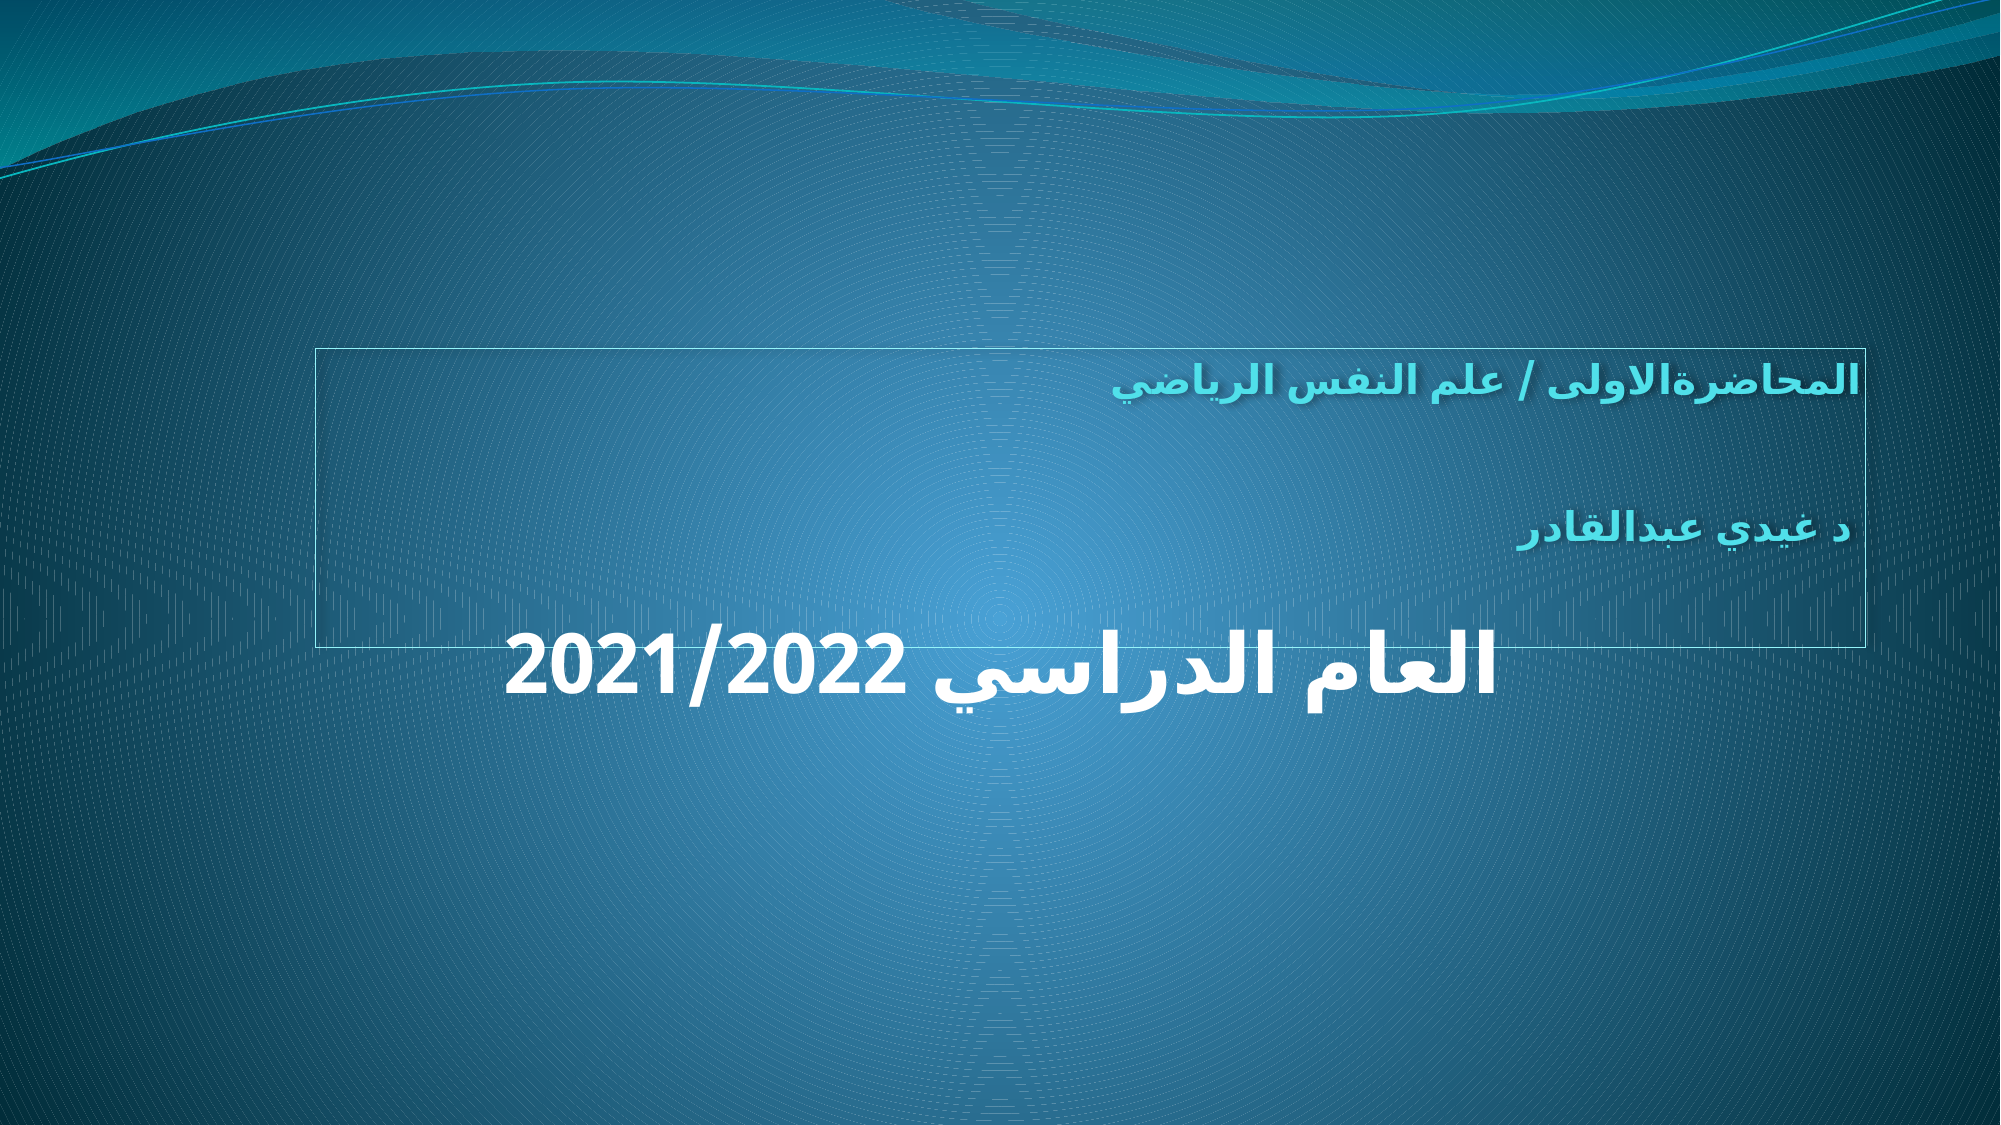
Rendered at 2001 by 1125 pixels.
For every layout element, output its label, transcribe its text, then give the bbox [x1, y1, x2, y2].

subtitle العام الدراسي 2021/2022 [249, 602, 1750, 875]
title المحاضرةالاولى / علم النفس الرياضي د غيدي عبدالقادر [315, 348, 1866, 648]
